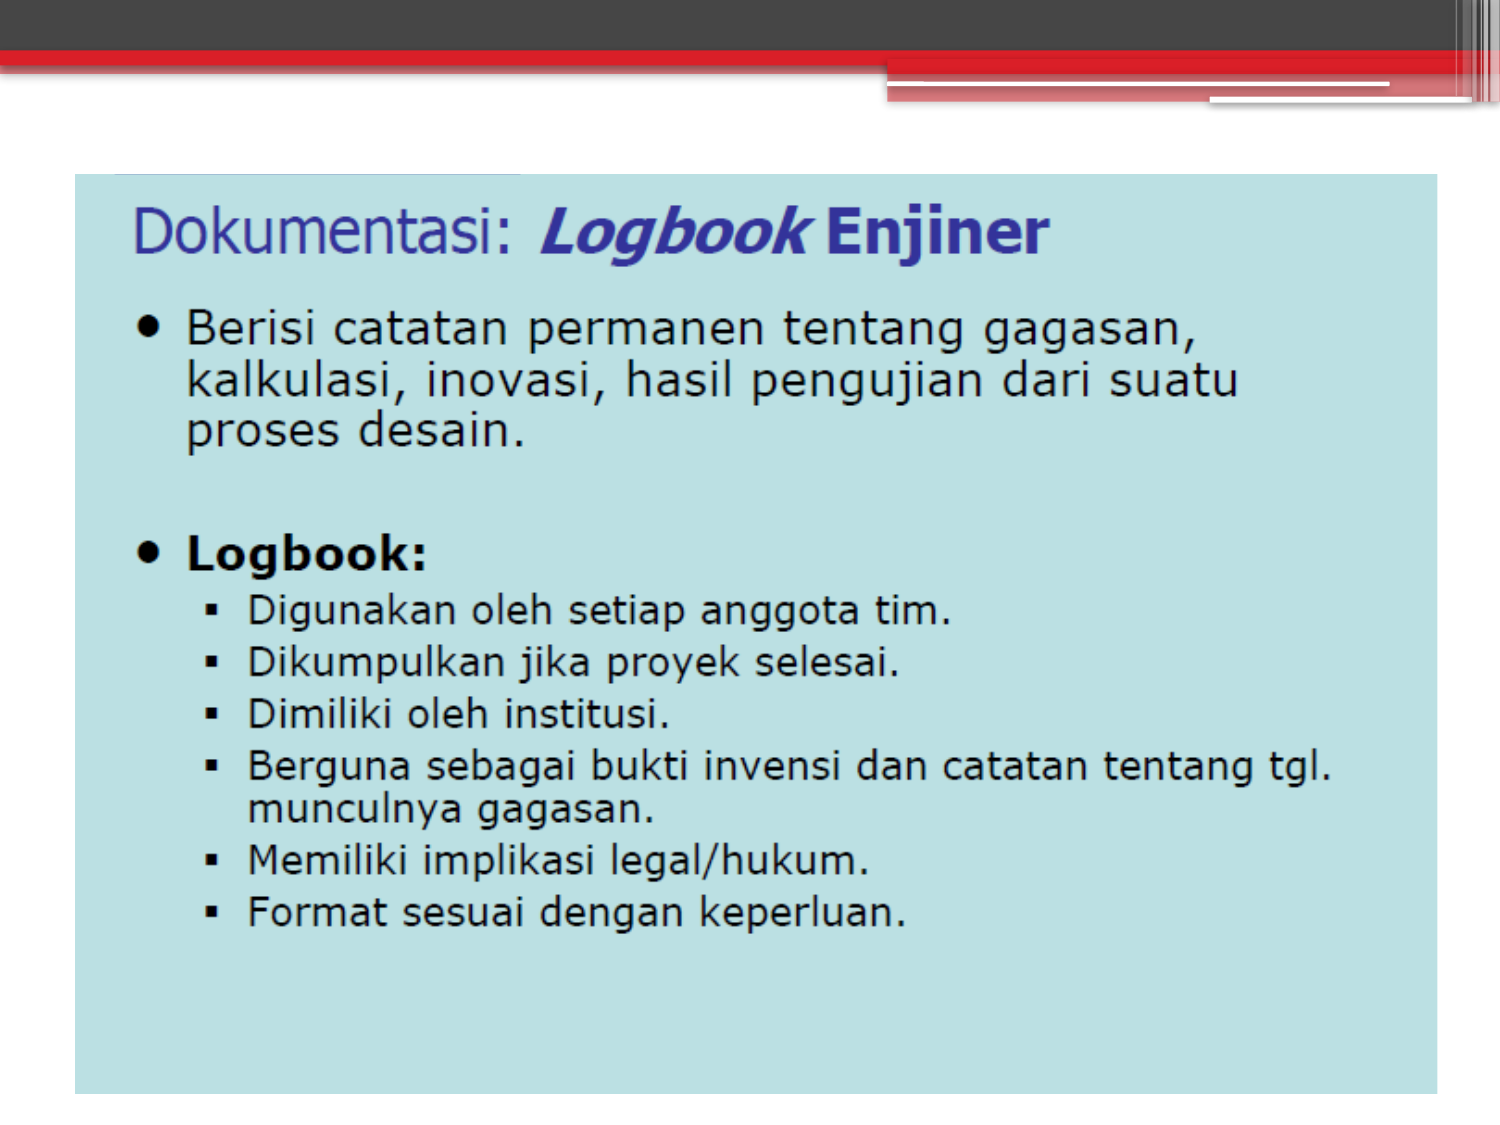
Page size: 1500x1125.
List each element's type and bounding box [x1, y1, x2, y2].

picture [74, 174, 1438, 1094]
